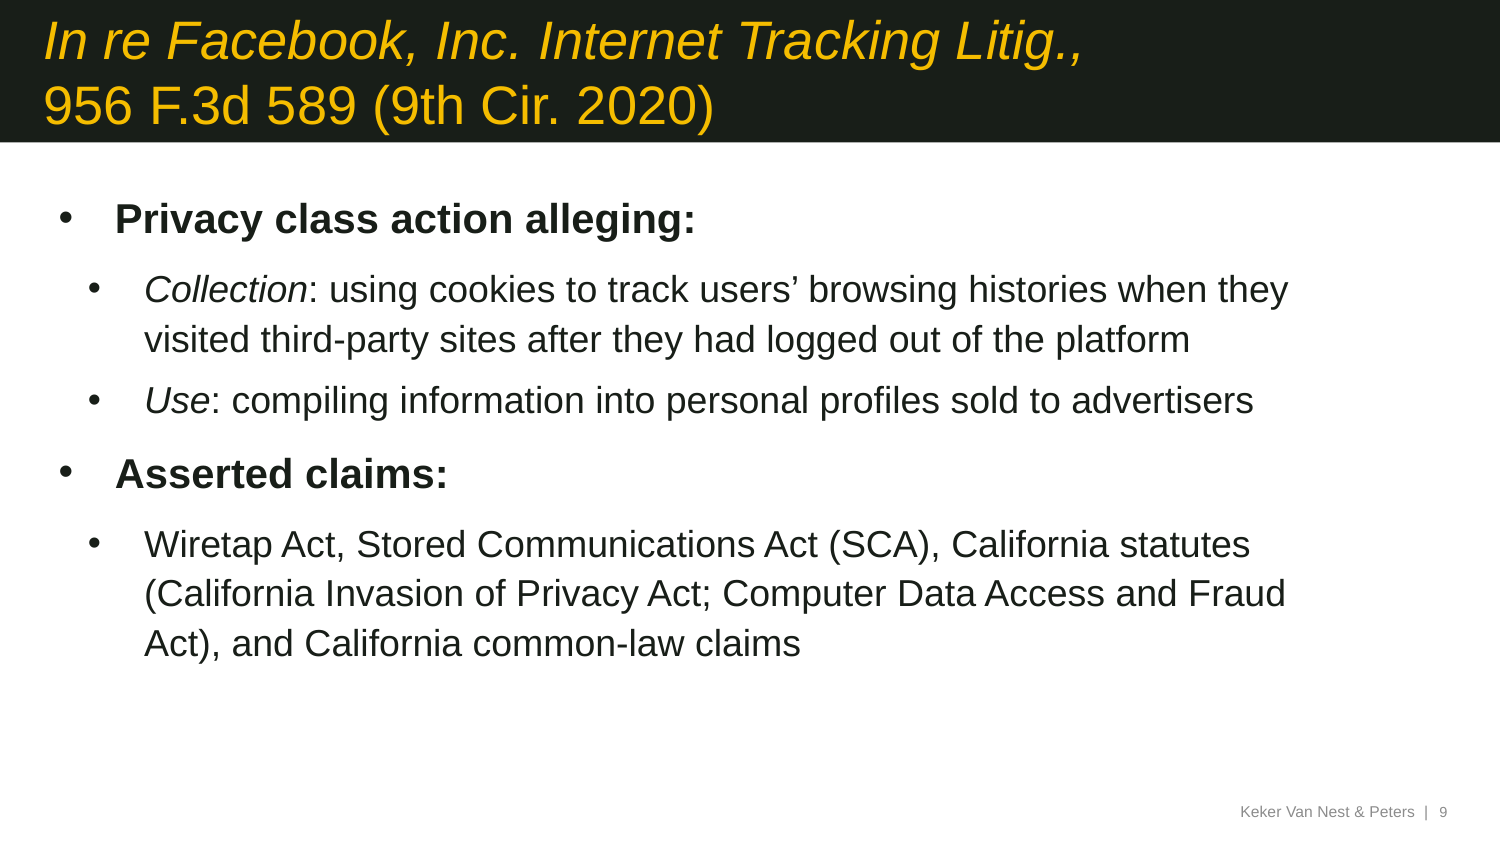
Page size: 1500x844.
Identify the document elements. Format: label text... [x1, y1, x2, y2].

slide_number 9 [1430, 802, 1457, 822]
title In re Facebook, Inc. Internet Tracking Litig., 956 F.3d 589 (9th Cir. 2020) [43, 4, 1457, 137]
text_box Privacy class action alleging: Collection: using cookies to track users’ browsing histories when they visited third-party sites after they had logged out of the platform Use: compiling information into personal profiles sold to advertisers Asserted claims: Wiretap Act, Stored Communications Act (SCA), California statutes (California Invasion of Privacy Act; Computer Data Access and Fraud Act), and California common-law claims [43, 184, 1329, 747]
footer Keker Van Nest & Peters | [921, 802, 1429, 822]
